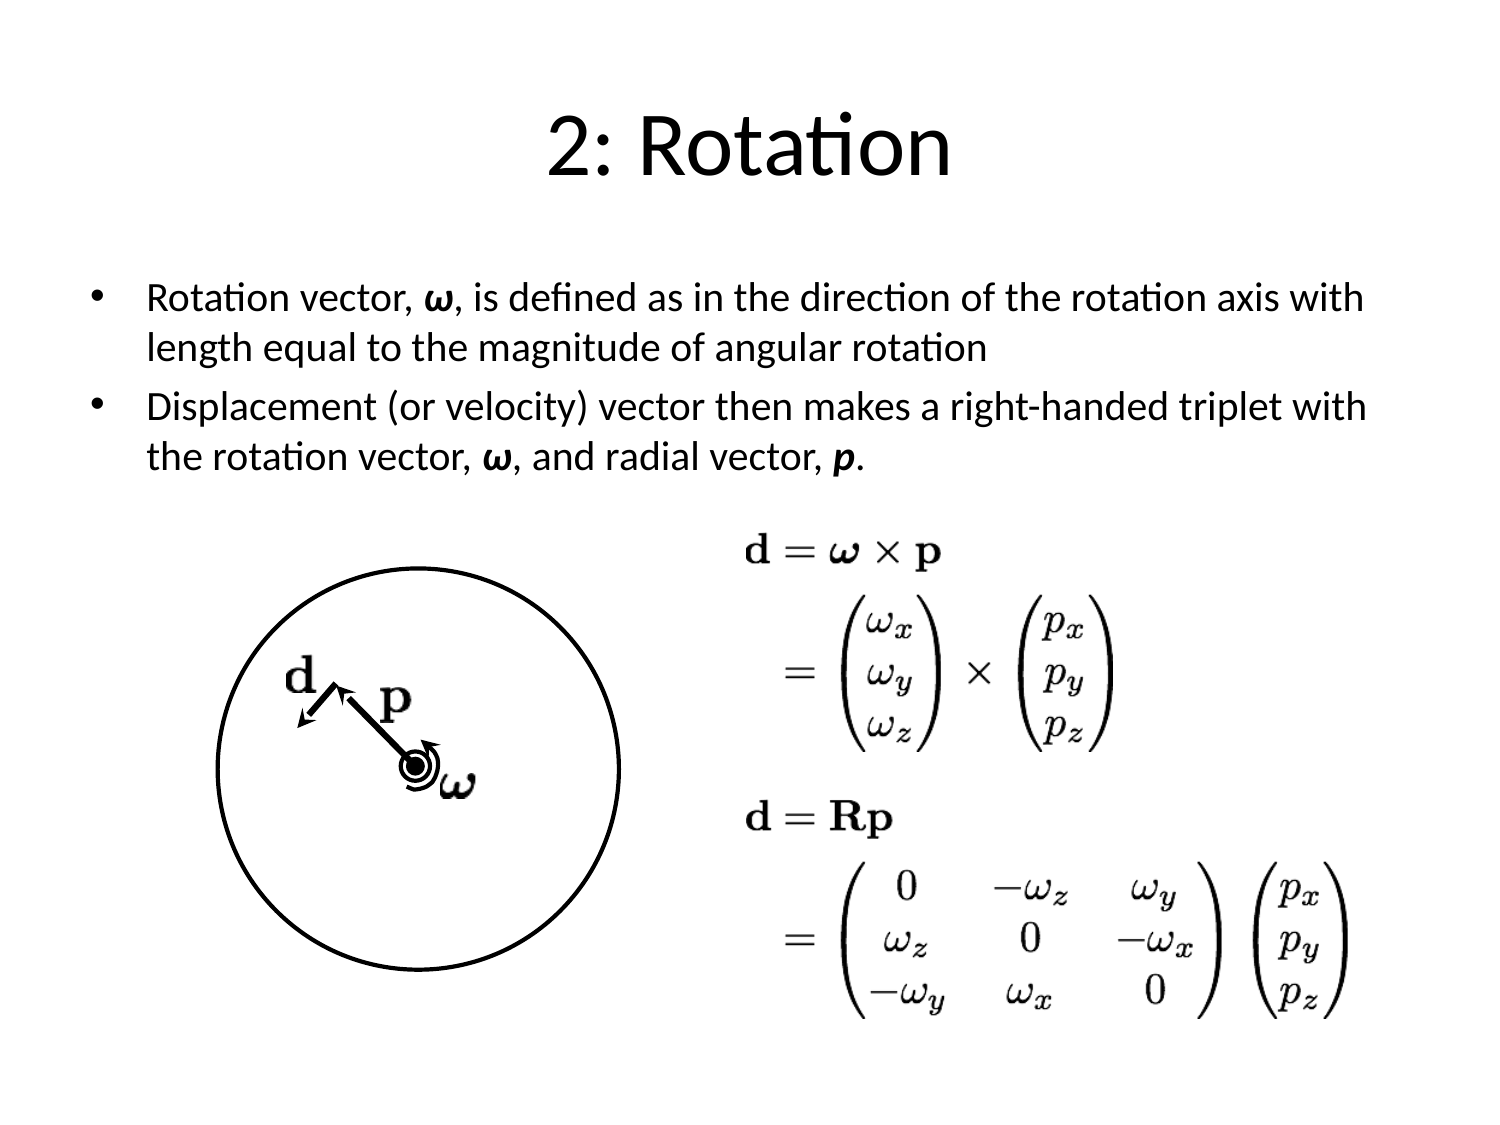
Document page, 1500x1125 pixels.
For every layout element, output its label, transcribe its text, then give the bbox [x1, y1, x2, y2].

title 2: Rotation [75, 45, 1425, 233]
picture [286, 654, 318, 694]
text_box [297, 714, 311, 729]
picture [746, 799, 1349, 1019]
text_box [400, 751, 424, 780]
text_box [408, 758, 420, 774]
picture [379, 686, 413, 723]
list Rotation vector, ω, is defined as in the direction of the rotation axis with length equal to the magnitude of angular rotation Displacement (or velocity) vector then makes a right-handed triplet with the rotation vector, ω, and radial vector, p. [75, 262, 1425, 1005]
text_box [217, 568, 619, 970]
text_box [336, 685, 350, 699]
text_box [406, 746, 439, 790]
picture [746, 532, 1113, 752]
picture [440, 773, 478, 799]
text_box [420, 739, 434, 753]
